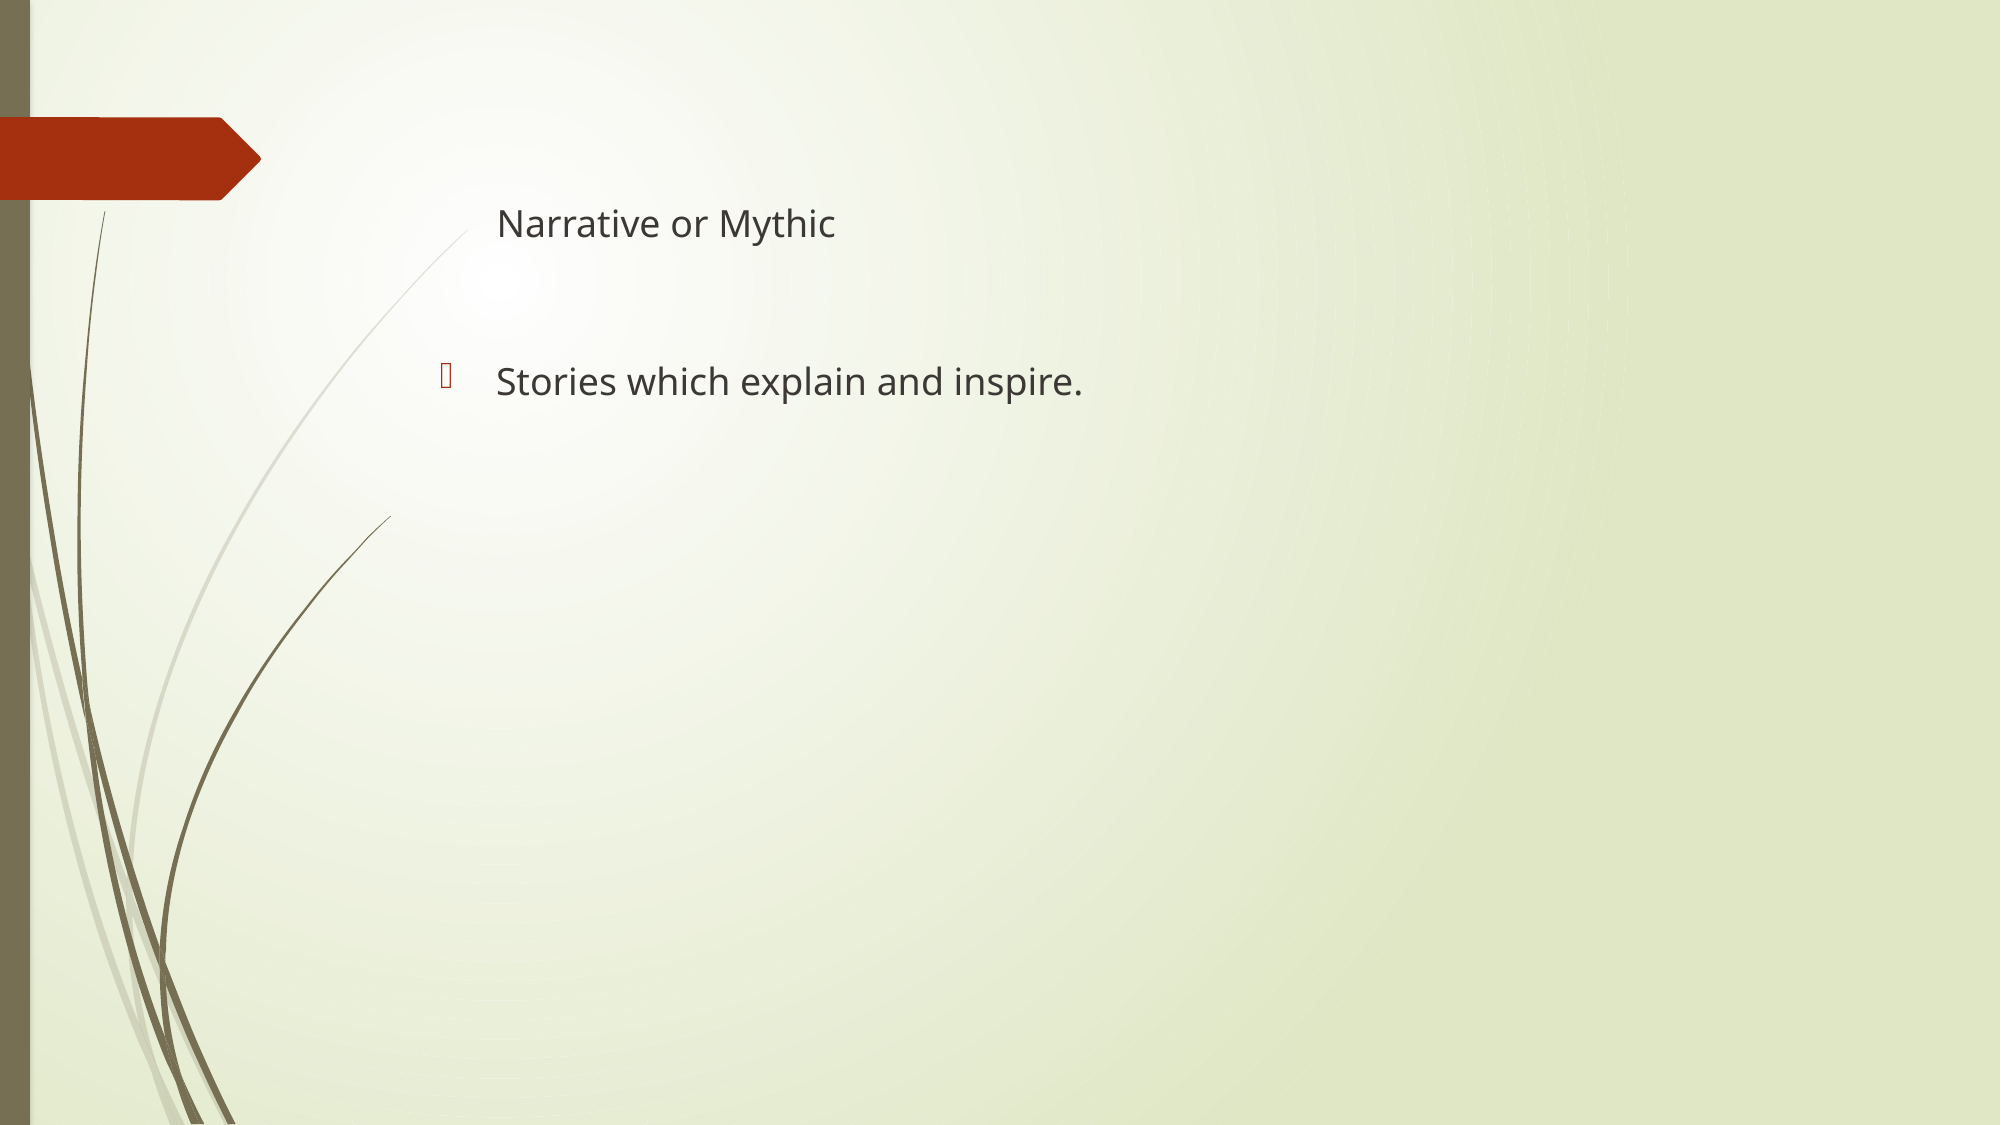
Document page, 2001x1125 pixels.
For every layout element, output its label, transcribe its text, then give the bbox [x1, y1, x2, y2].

list Stories which explain and inspire. [424, 350, 1888, 970]
title Narrative or Mythic [425, 102, 1888, 313]
